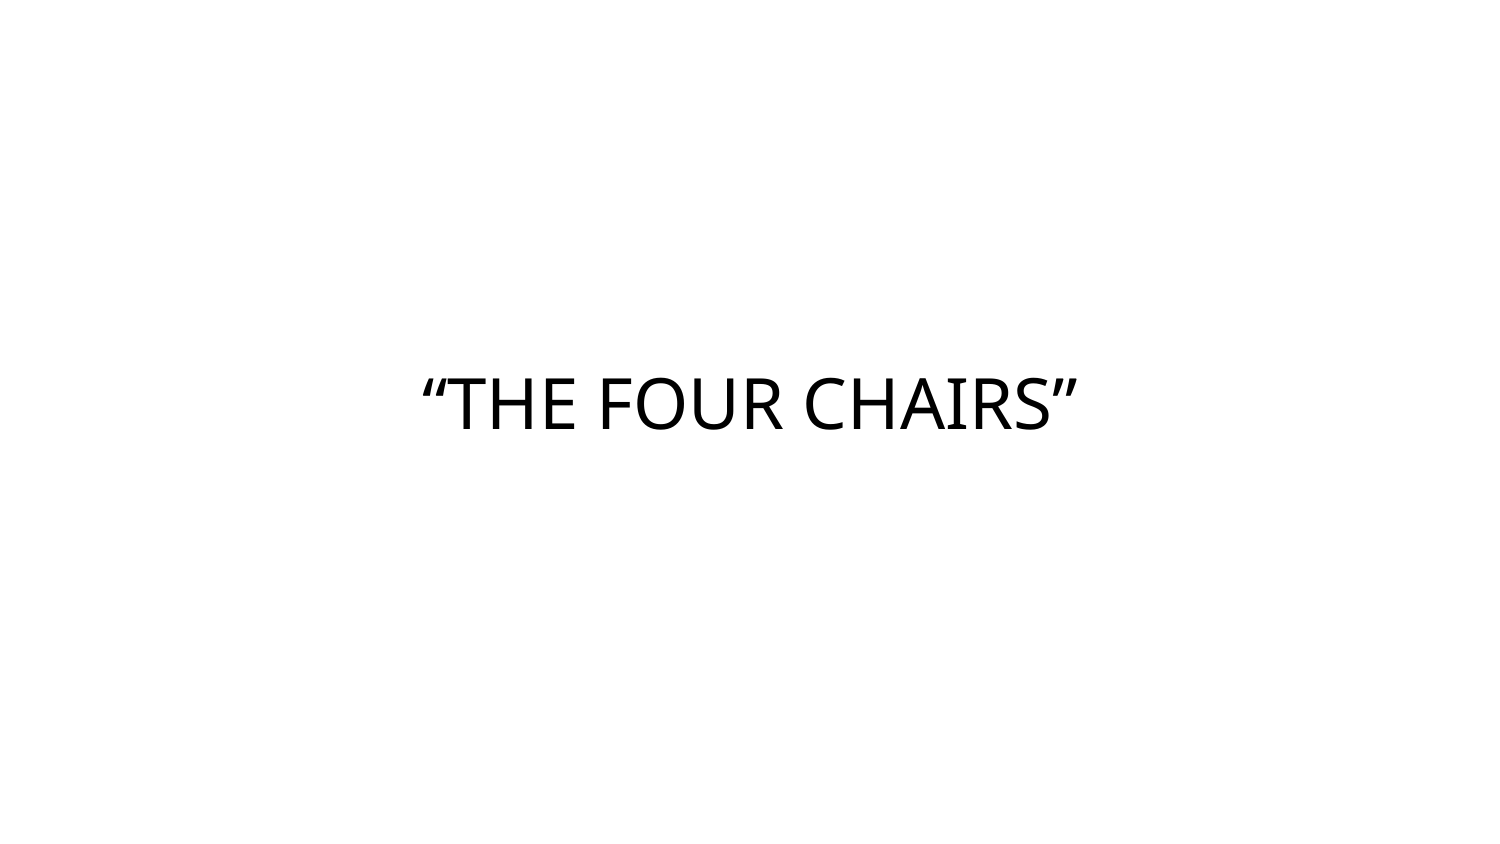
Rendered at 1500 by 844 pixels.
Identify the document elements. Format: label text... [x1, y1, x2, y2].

title “THE FOUR CHAIRS” [51, 122, 1449, 459]
